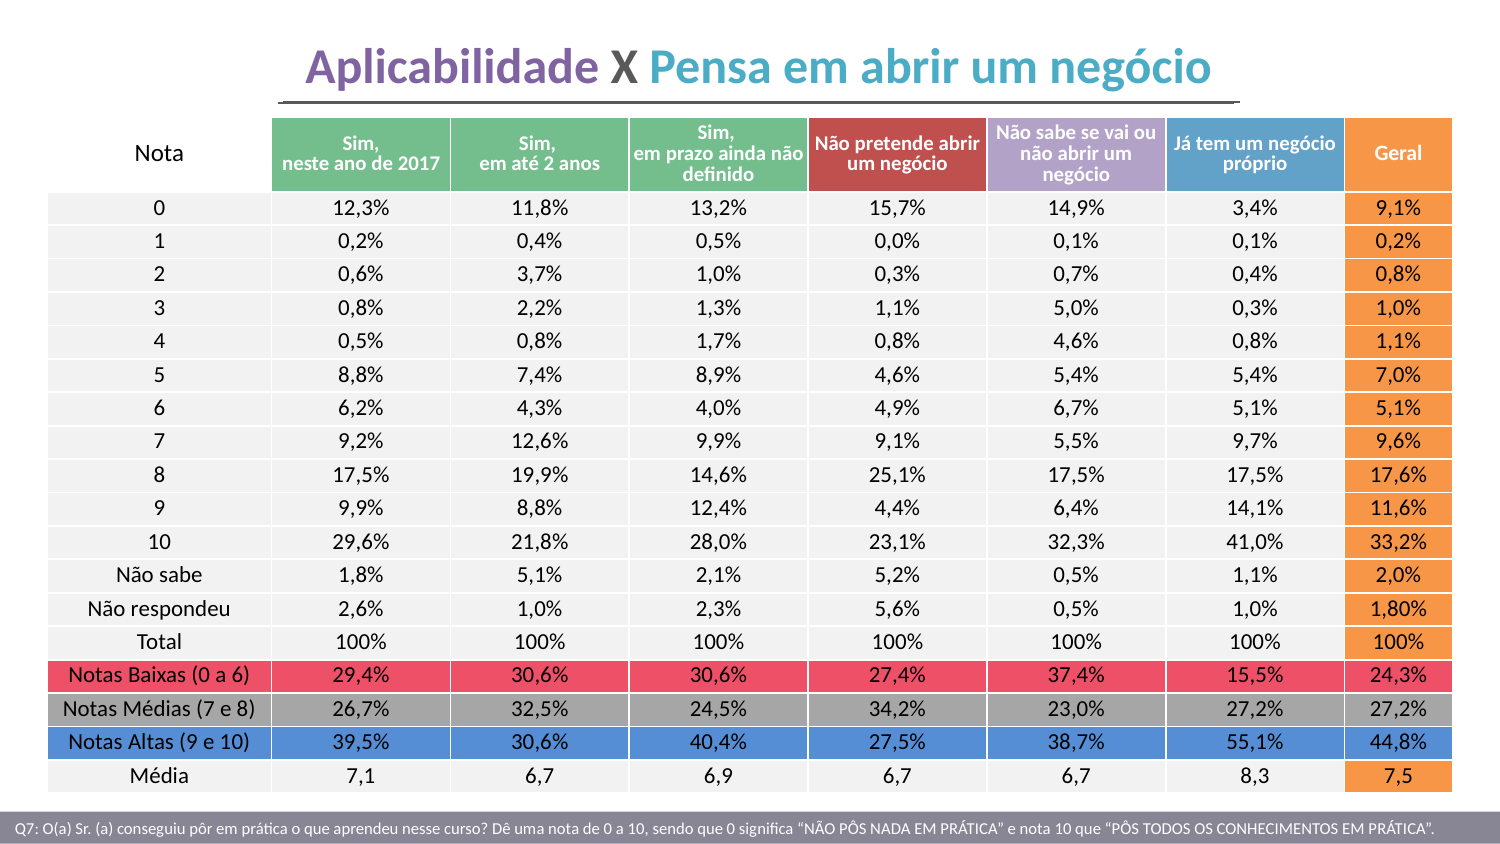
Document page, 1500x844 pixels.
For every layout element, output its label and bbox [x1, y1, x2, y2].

table_cell [988, 259, 1165, 291]
table_cell [48, 560, 271, 592]
table_cell [451, 427, 628, 458]
table_cell [988, 694, 1165, 726]
table_cell [988, 627, 1165, 659]
table_cell [809, 293, 986, 325]
table_cell [630, 360, 807, 391]
text_box [11, 26, 1500, 104]
table_header [809, 118, 986, 191]
table_cell [988, 293, 1165, 325]
table_cell [451, 259, 628, 291]
table_cell [1167, 360, 1344, 391]
table_cell [272, 259, 450, 291]
table_cell [451, 627, 628, 659]
table_cell [272, 460, 450, 492]
table_cell [630, 427, 807, 458]
table_cell [272, 661, 450, 692]
table_cell [988, 460, 1165, 492]
table_cell [1167, 259, 1344, 291]
table_cell [988, 527, 1165, 558]
table_cell [1167, 527, 1344, 558]
table_cell [988, 594, 1165, 625]
table_cell [809, 694, 986, 726]
table_cell [988, 193, 1165, 224]
table_cell [809, 560, 986, 592]
table_cell [48, 727, 271, 759]
table_cell [630, 259, 807, 291]
table_cell [1167, 594, 1344, 625]
table_cell [1167, 560, 1344, 592]
table_cell [630, 560, 807, 592]
table_cell [1167, 326, 1344, 358]
table_cell [1345, 727, 1452, 759]
table_cell [48, 761, 271, 792]
table_cell [1345, 694, 1452, 726]
table_cell [1345, 627, 1452, 659]
table_cell [272, 393, 450, 425]
table_cell [272, 226, 450, 258]
table_cell [1345, 761, 1452, 792]
table_cell [988, 761, 1165, 792]
table_cell [272, 427, 450, 458]
table_cell [809, 594, 986, 625]
table_header [1167, 118, 1344, 191]
table_cell [272, 527, 450, 558]
table_cell [272, 761, 450, 792]
table_cell [988, 326, 1165, 358]
table_cell [451, 661, 628, 692]
table_cell [48, 259, 271, 291]
table_header [1345, 118, 1452, 191]
table_cell [809, 193, 986, 224]
table_cell [1345, 193, 1452, 224]
table_cell [451, 594, 628, 625]
table_cell [988, 661, 1165, 692]
table_cell [809, 527, 986, 558]
table_cell [809, 727, 986, 759]
table_cell [451, 694, 628, 726]
table_cell [630, 761, 807, 792]
table_cell [1167, 226, 1344, 258]
table_cell [48, 360, 271, 391]
table_cell [1345, 360, 1452, 391]
table_cell [630, 627, 807, 659]
table_cell [809, 226, 986, 258]
table_cell [809, 427, 986, 458]
table_cell [48, 694, 271, 726]
table_header [988, 118, 1165, 191]
table_cell [988, 360, 1165, 391]
table_cell [809, 393, 986, 425]
table_cell [1167, 661, 1344, 692]
table_cell [630, 460, 807, 492]
table_cell [630, 193, 807, 224]
table_cell [809, 761, 986, 792]
table_header [48, 118, 271, 191]
table_cell [48, 193, 271, 224]
table_cell [630, 226, 807, 258]
table_cell [272, 493, 450, 525]
table_cell [451, 226, 628, 258]
table_cell [451, 761, 628, 792]
table_cell [1167, 761, 1344, 792]
table_cell [451, 493, 628, 525]
table_header [630, 118, 807, 191]
table_cell [48, 627, 271, 659]
table_cell [630, 661, 807, 692]
table_cell [630, 694, 807, 726]
table_cell [988, 493, 1165, 525]
table_cell [630, 493, 807, 525]
table_cell [1167, 193, 1344, 224]
table_cell [451, 293, 628, 325]
table_cell [48, 293, 271, 325]
table_cell [1345, 427, 1452, 458]
table_cell [809, 493, 986, 525]
table_cell [48, 661, 271, 692]
table_cell [630, 527, 807, 558]
table_cell [451, 560, 628, 592]
table_cell [272, 594, 450, 625]
table_cell [1167, 627, 1344, 659]
table_cell [988, 560, 1165, 592]
table_cell [48, 393, 271, 425]
table_cell [1167, 493, 1344, 525]
table_cell [988, 393, 1165, 425]
table_cell [1167, 293, 1344, 325]
table_cell [1345, 460, 1452, 492]
table_cell [1167, 694, 1344, 726]
table_cell [48, 226, 271, 258]
table_cell [1345, 527, 1452, 558]
table_cell [48, 326, 271, 358]
table_header [451, 118, 628, 191]
table_cell [809, 259, 986, 291]
table_cell [1167, 393, 1344, 425]
table_cell [1167, 427, 1344, 458]
text_box [0, 810, 1500, 844]
table_cell [451, 460, 628, 492]
table_cell [1345, 226, 1452, 258]
table_cell [1345, 594, 1452, 625]
table_cell [1167, 460, 1344, 492]
table_cell [272, 193, 450, 224]
table_cell [630, 293, 807, 325]
table_cell [1345, 326, 1452, 358]
table_cell [1167, 727, 1344, 759]
table_cell [1345, 393, 1452, 425]
table_cell [48, 594, 271, 625]
table_cell [451, 193, 628, 224]
table_cell [988, 727, 1165, 759]
table_cell [809, 360, 986, 391]
table_cell [48, 427, 271, 458]
table_cell [272, 694, 450, 726]
table_cell [48, 460, 271, 492]
table_cell [630, 326, 807, 358]
table_cell [809, 627, 986, 659]
table_cell [630, 594, 807, 625]
table_cell [48, 527, 271, 558]
table_cell [272, 560, 450, 592]
table_cell [1345, 493, 1452, 525]
table_cell [988, 226, 1165, 258]
table_cell [48, 493, 271, 525]
table_cell [272, 627, 450, 659]
table_cell [1345, 661, 1452, 692]
table_cell [272, 326, 450, 358]
table_cell [809, 661, 986, 692]
table_cell [630, 727, 807, 759]
table_cell [272, 360, 450, 391]
table_cell [272, 293, 450, 325]
table_cell [809, 326, 986, 358]
table_cell [809, 460, 986, 492]
table_cell [1345, 293, 1452, 325]
table_cell [988, 427, 1165, 458]
table_cell [451, 393, 628, 425]
table_cell [272, 727, 450, 759]
table_header [272, 118, 450, 191]
table_cell [451, 360, 628, 391]
table_cell [630, 393, 807, 425]
table_cell [451, 527, 628, 558]
table_cell [1345, 560, 1452, 592]
table_cell [451, 727, 628, 759]
table_cell [451, 326, 628, 358]
table_cell [1345, 259, 1452, 291]
